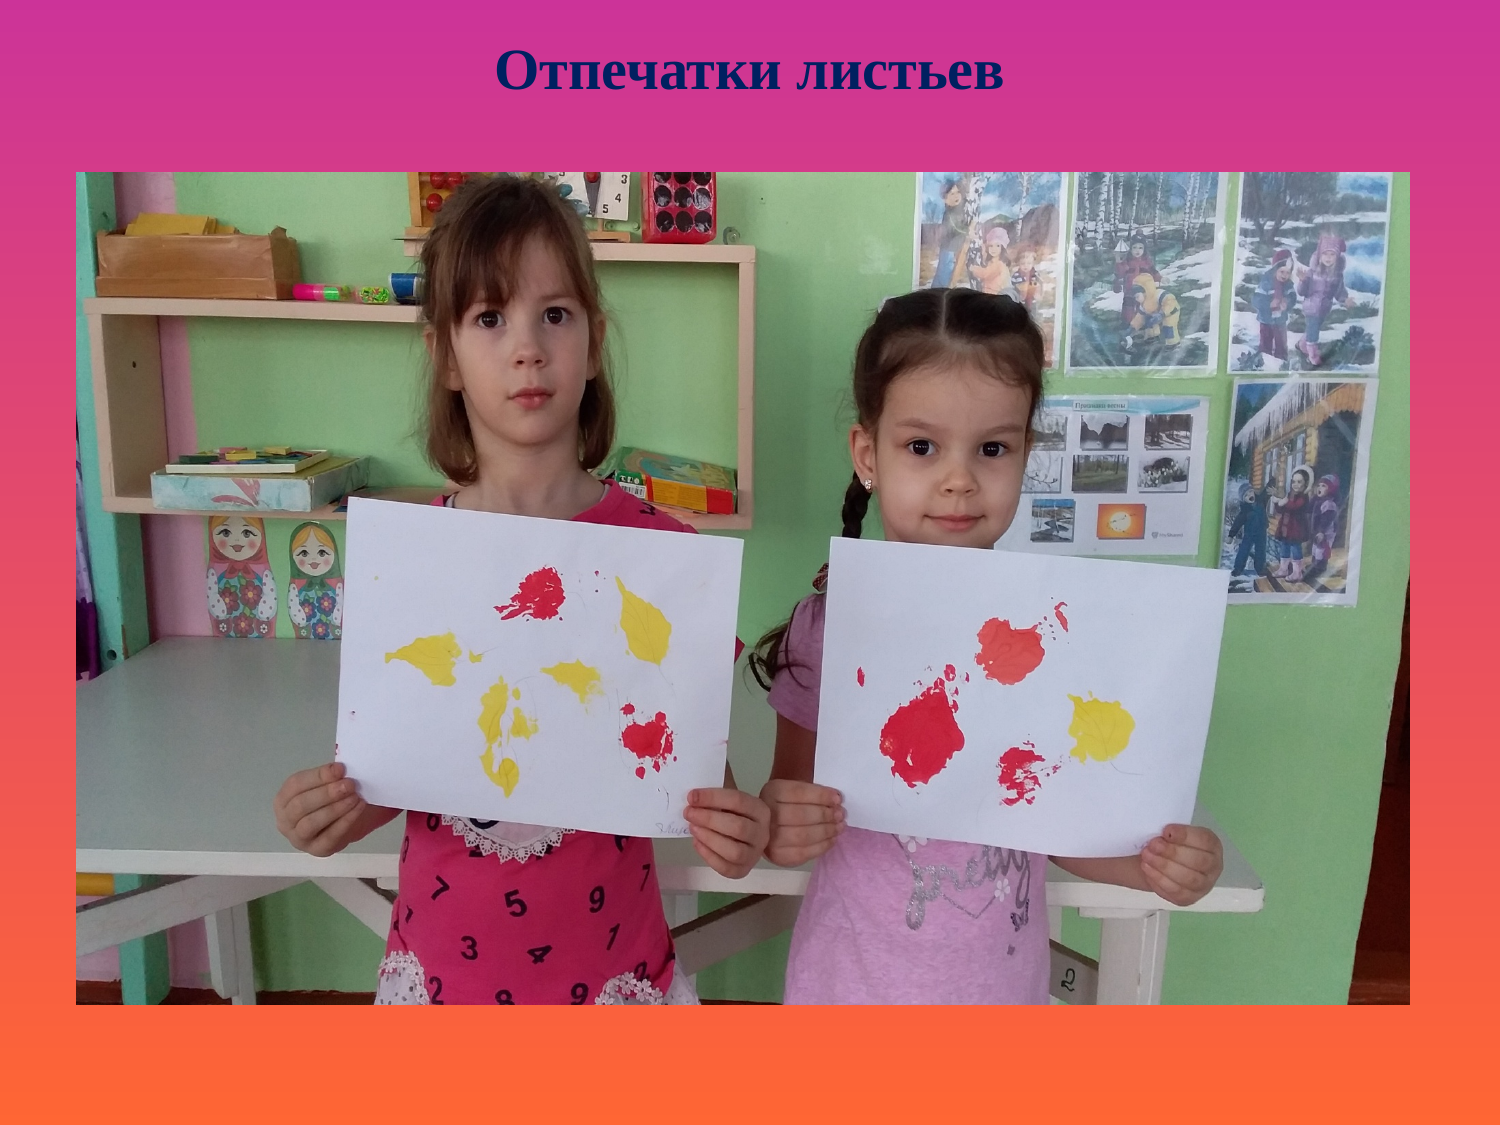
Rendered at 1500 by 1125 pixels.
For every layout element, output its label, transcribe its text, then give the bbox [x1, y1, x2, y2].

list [76, 172, 1411, 1006]
title Отпечатки листьев [75, 19, 1425, 114]
